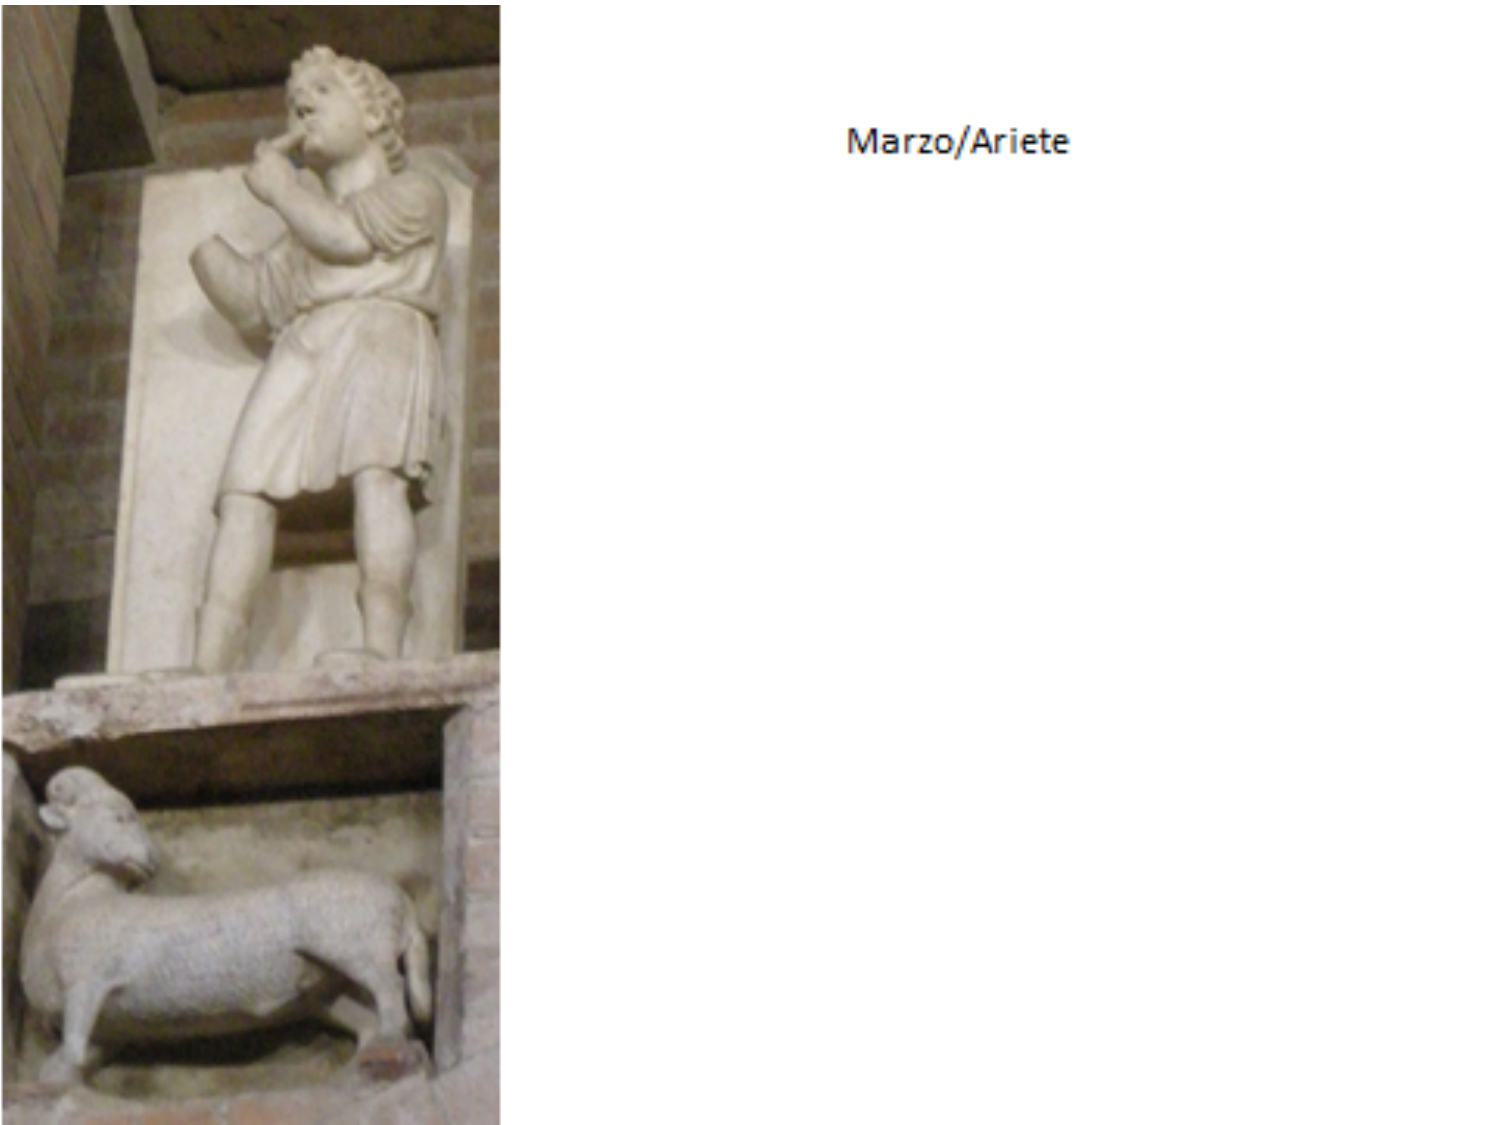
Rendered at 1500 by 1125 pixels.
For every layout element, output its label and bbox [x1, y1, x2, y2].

list [0, 4, 1494, 1125]
